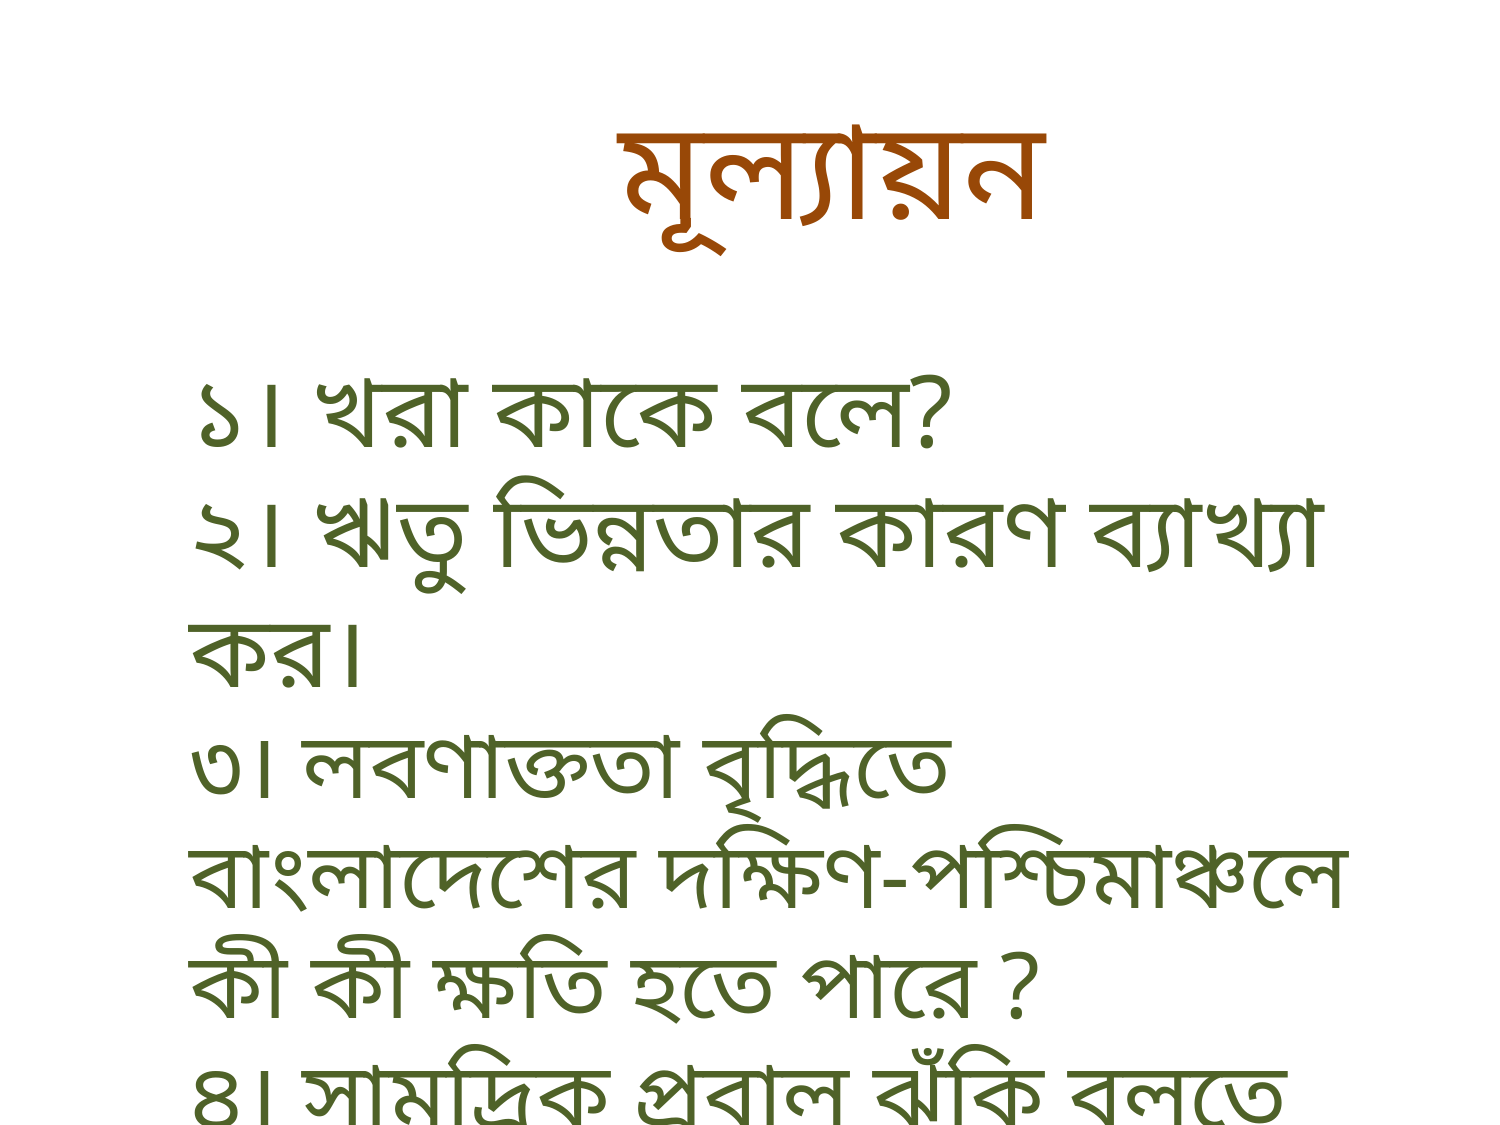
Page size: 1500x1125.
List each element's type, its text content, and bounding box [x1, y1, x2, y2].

text_box মূল্যায়ন ১। খরা কাকে বলে? ২। ঋতু ভিন্নতার কারণ ব্যাখ্যা কর। ৩। লবণাক্ততা বৃদ্ধিতে বাংলাদেশের দক্ষিণ-পশ্চিমাঞ্চলে কী কী ক্ষতি হতে পারে ? ৪। সামুদ্রিক প্রবাল ঝুঁকি বলতে কী বুঝায়? [174, 75, 1388, 1125]
